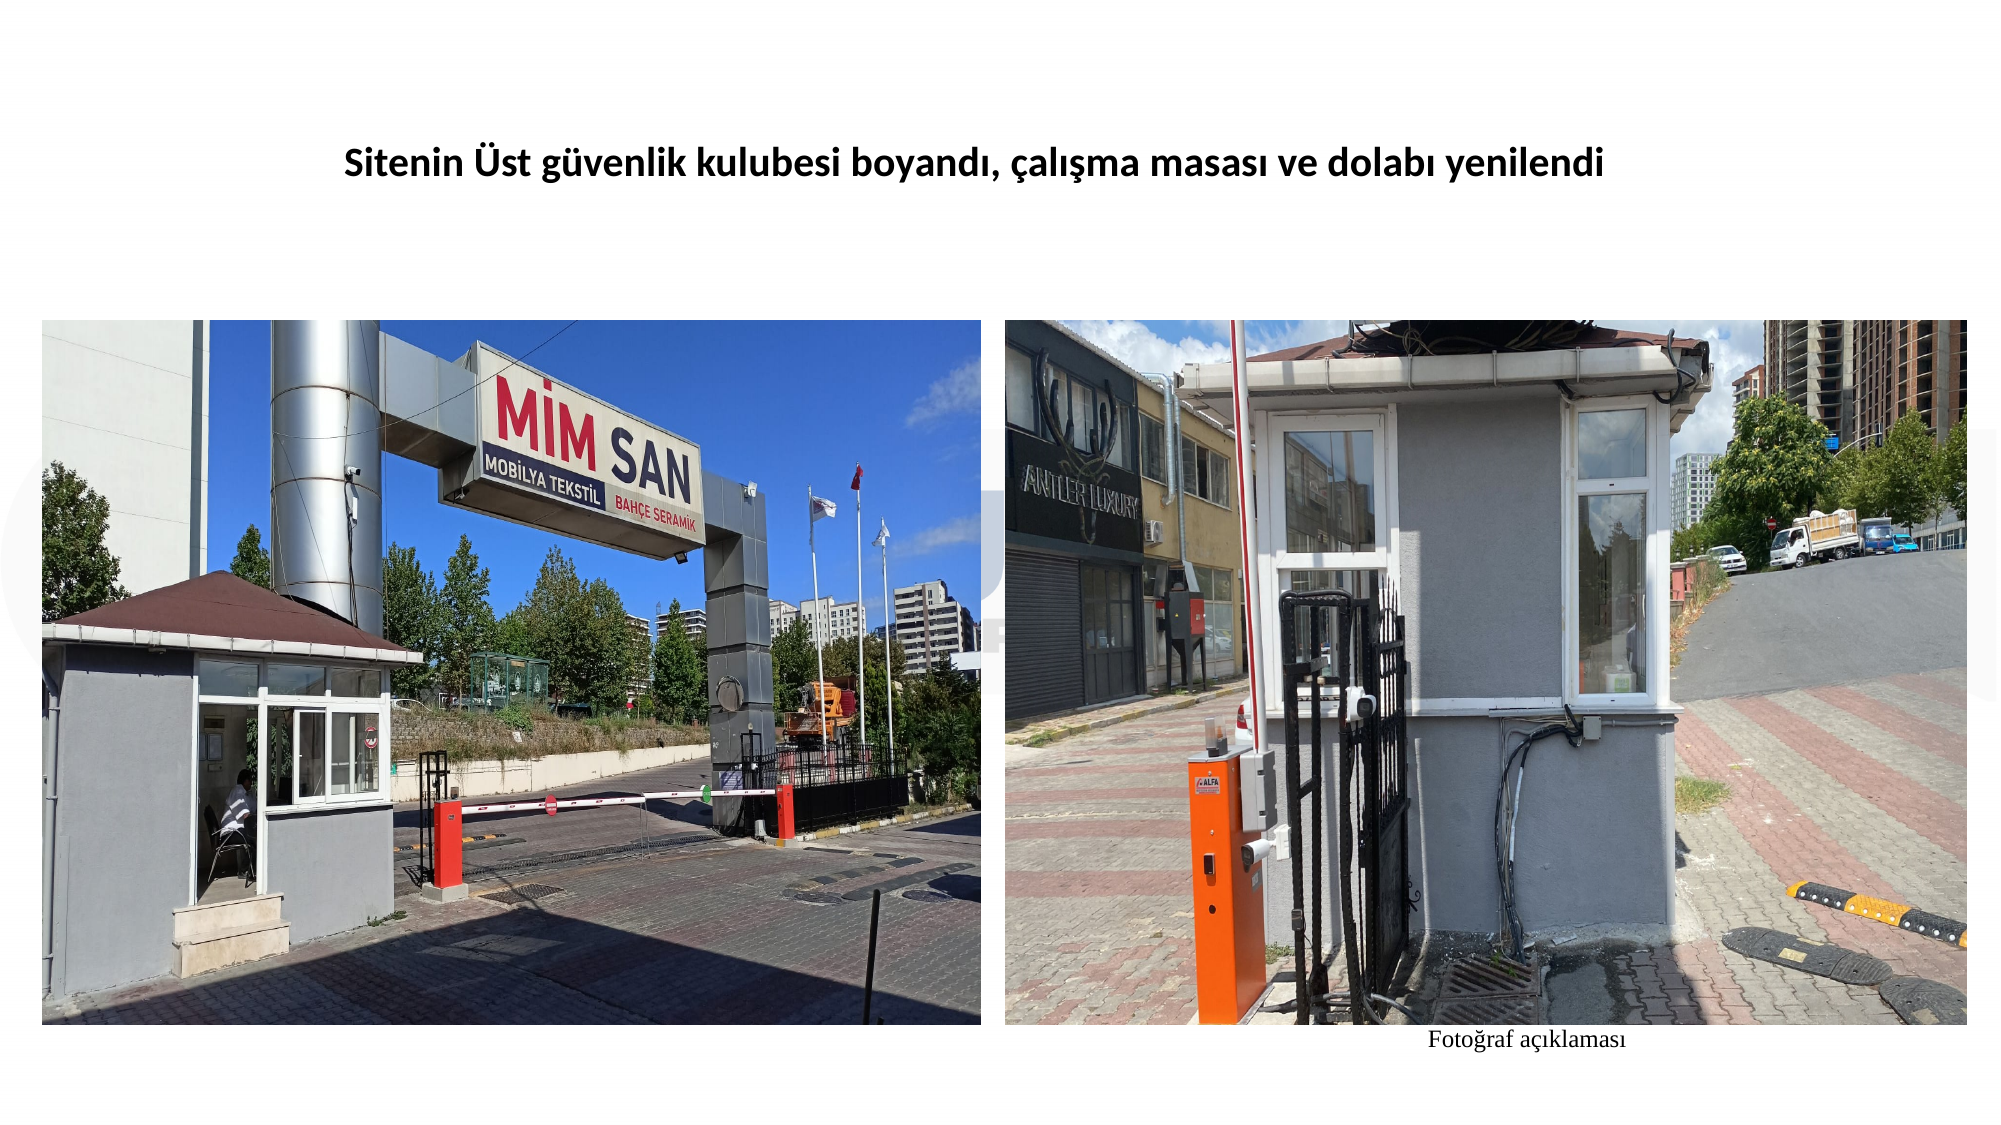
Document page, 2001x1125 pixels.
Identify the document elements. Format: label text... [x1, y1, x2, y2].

picture [1005, 320, 1967, 1025]
text_box Sitenin Üst güvenlik kulubesi boyandı, çalışma masası ve dolabı yenilendi [329, 82, 1681, 193]
picture [42, 320, 981, 1025]
text_box Fotoğraf açıklaması [1232, 1025, 1823, 1066]
